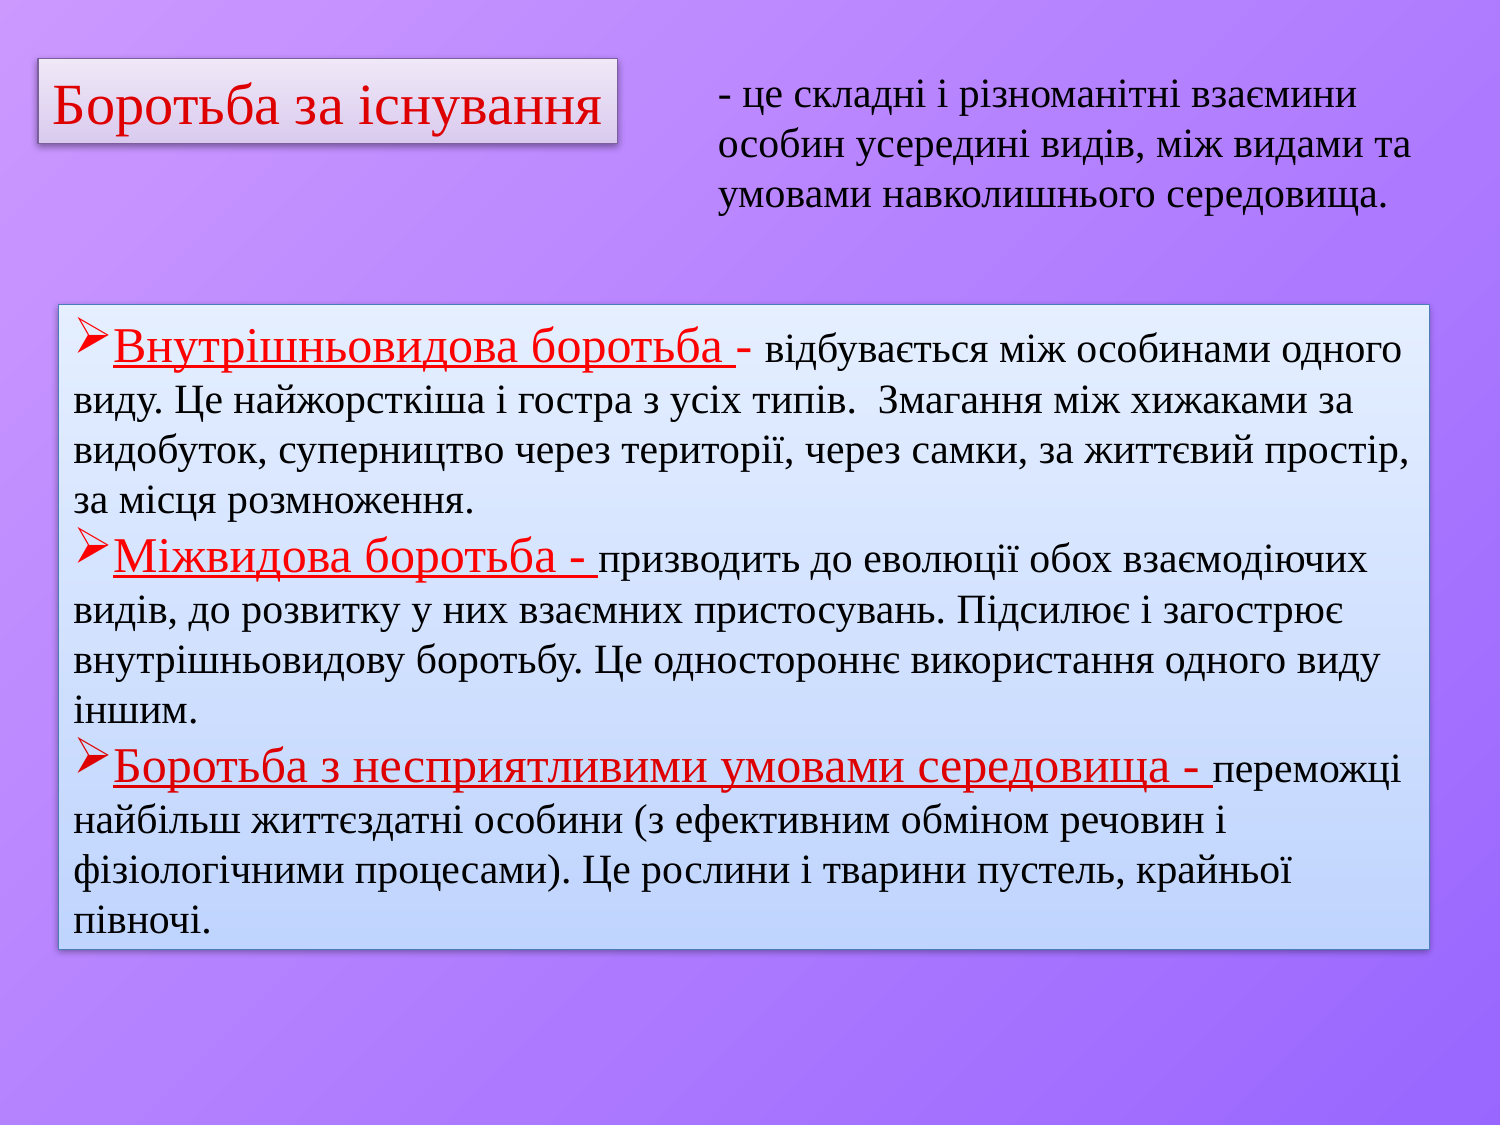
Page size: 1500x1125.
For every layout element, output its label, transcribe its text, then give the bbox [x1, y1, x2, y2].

text_box Боротьба за існування [37, 58, 618, 144]
text_box Внутрішньовидова боротьба - відбувається між особинами одного виду. Це найжорсткіша і гостра з усіх типів. Змагання між хижаками за видобуток, суперництво через території, через самки, за життєвий простір, за місця розмноження. Міжвидова боротьба - призводить до еволюції обох взаємодіючих видів, до розвитку у них взаємних пристосувань. Підсилює і загострює внутрішньовидову боротьбу. Це одностороннє використання одного виду іншим. Боротьба з несприятливими умовами середовища - переможці найбільш життєздатні особини (з ефективним обміном речовин і фізіологічними процесами). Це рослини і тварини пустель, крайньої півночі. [58, 304, 1430, 950]
text_box - це складні і різноманітні взаємини особин усередині видів, між видами та умовами навколишнього середовища. [703, 58, 1430, 224]
